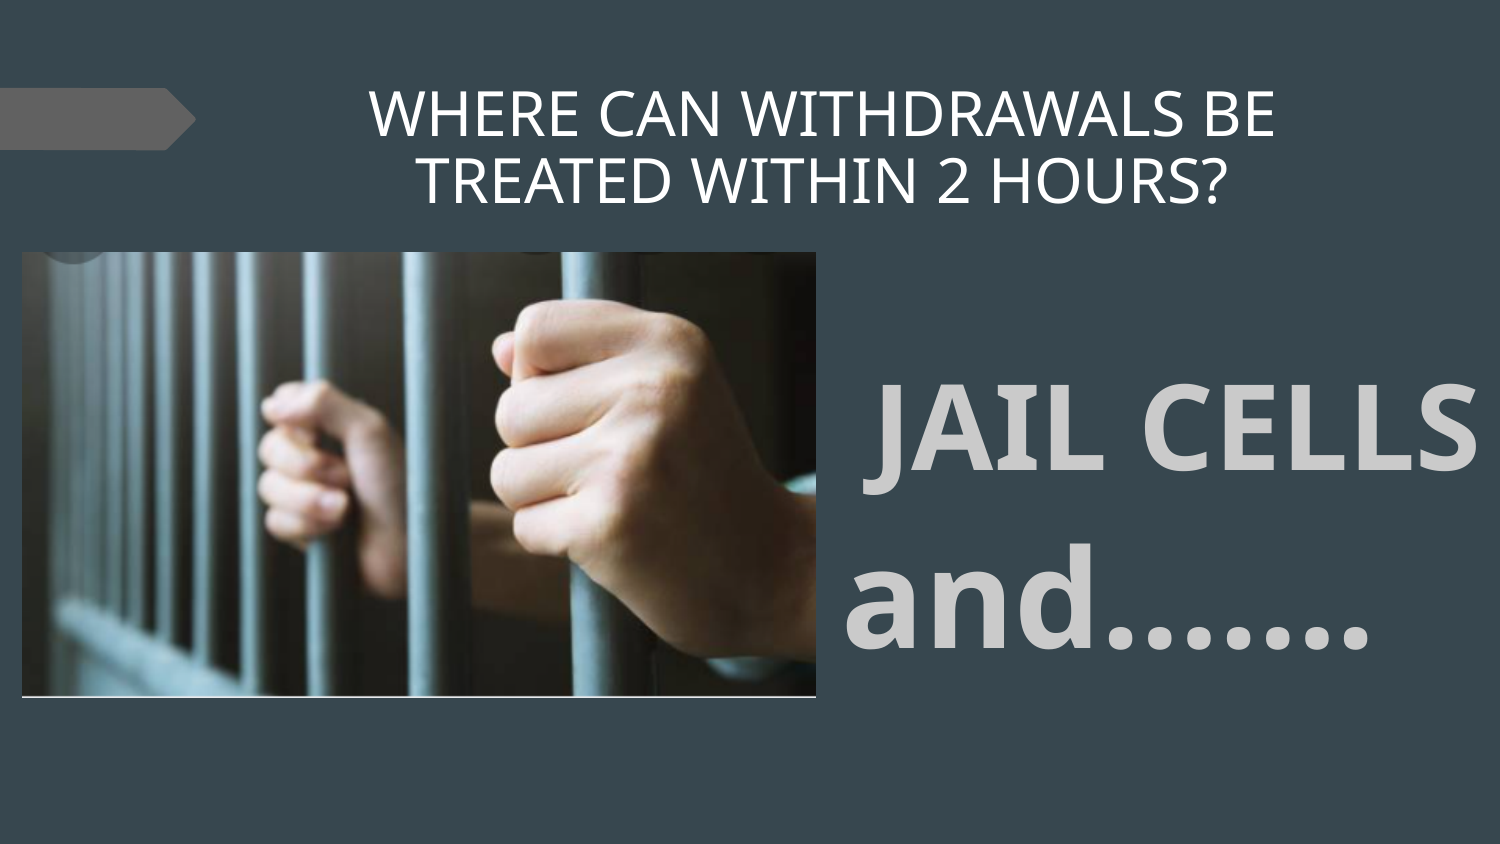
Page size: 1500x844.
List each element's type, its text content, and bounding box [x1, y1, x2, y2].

list JAIL CELLS and……. [820, 283, 1500, 686]
title WHERE CAN WITHDRAWALS BE TREATED WITHIN 2 HOURS? [230, 76, 1416, 235]
picture [21, 251, 817, 698]
